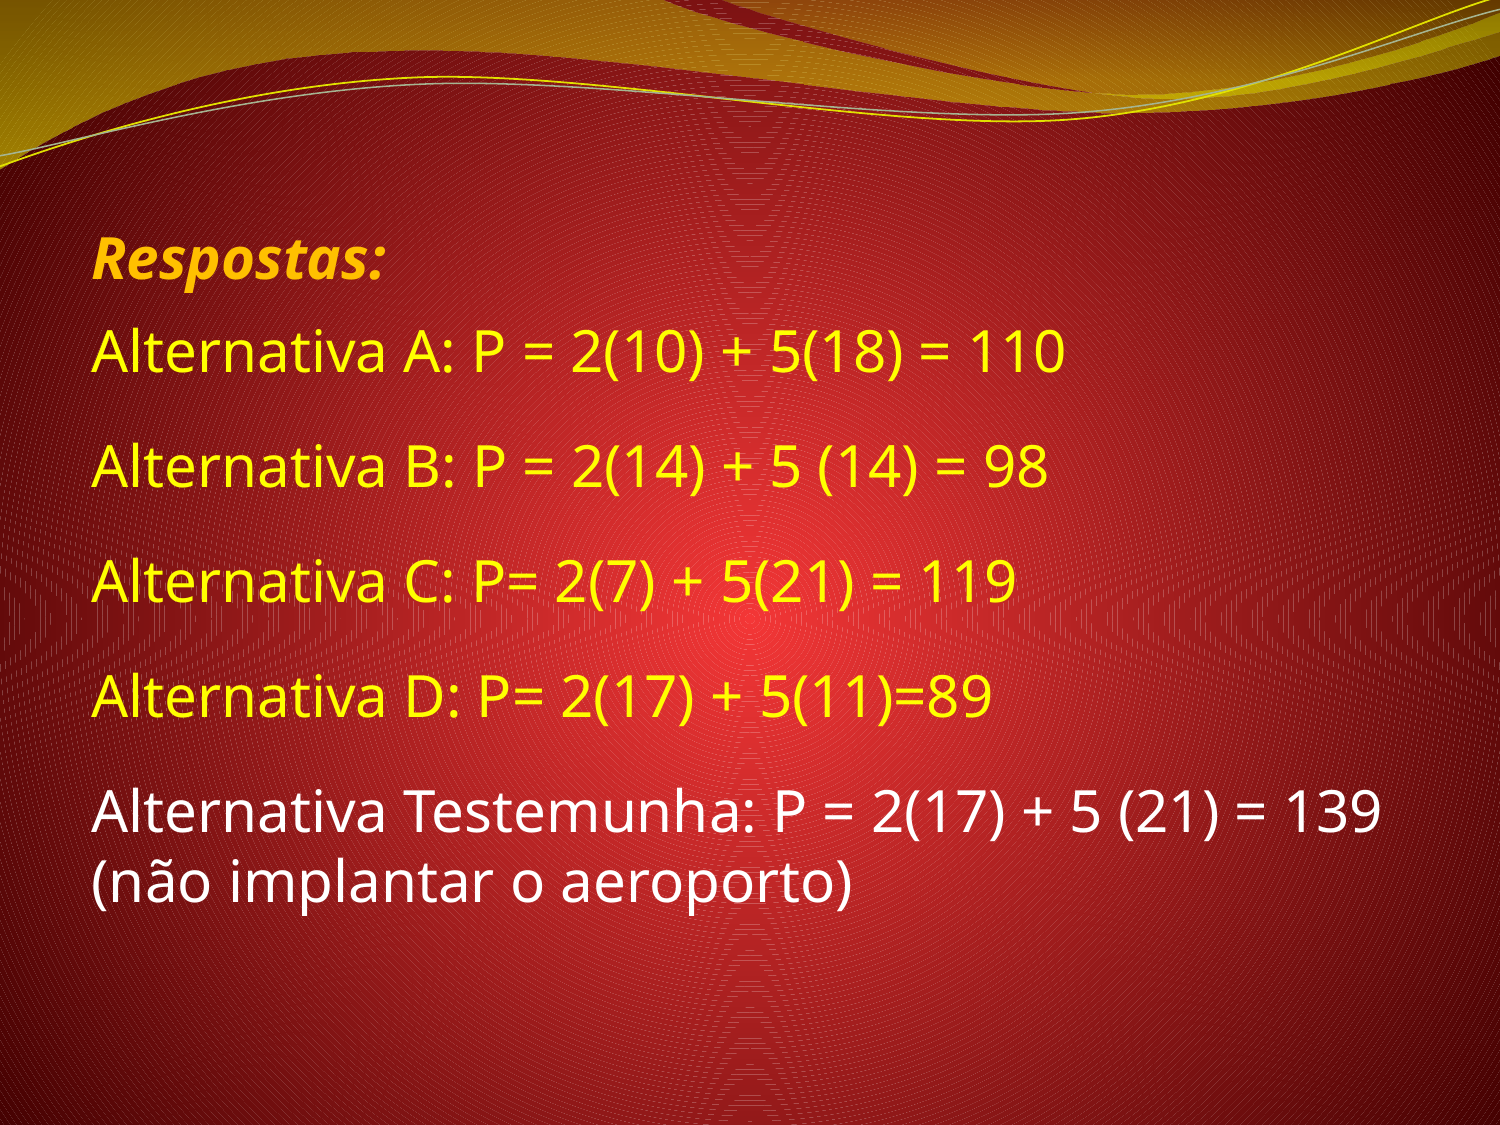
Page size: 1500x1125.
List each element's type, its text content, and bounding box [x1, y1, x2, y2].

text_box Respostas: Alternativa A: P = 2(10) + 5(18) = 110 Alternativa B: P = 2(14) + 5 (14) = 98 Alternativa C: P= 2(7) + 5(21) = 119 Alternativa D: P= 2(17) + 5(11)=89 Alternativa Testemunha: P = 2(17) + 5 (21) = 139 (não implantar o aeroporto) [76, 214, 1459, 922]
